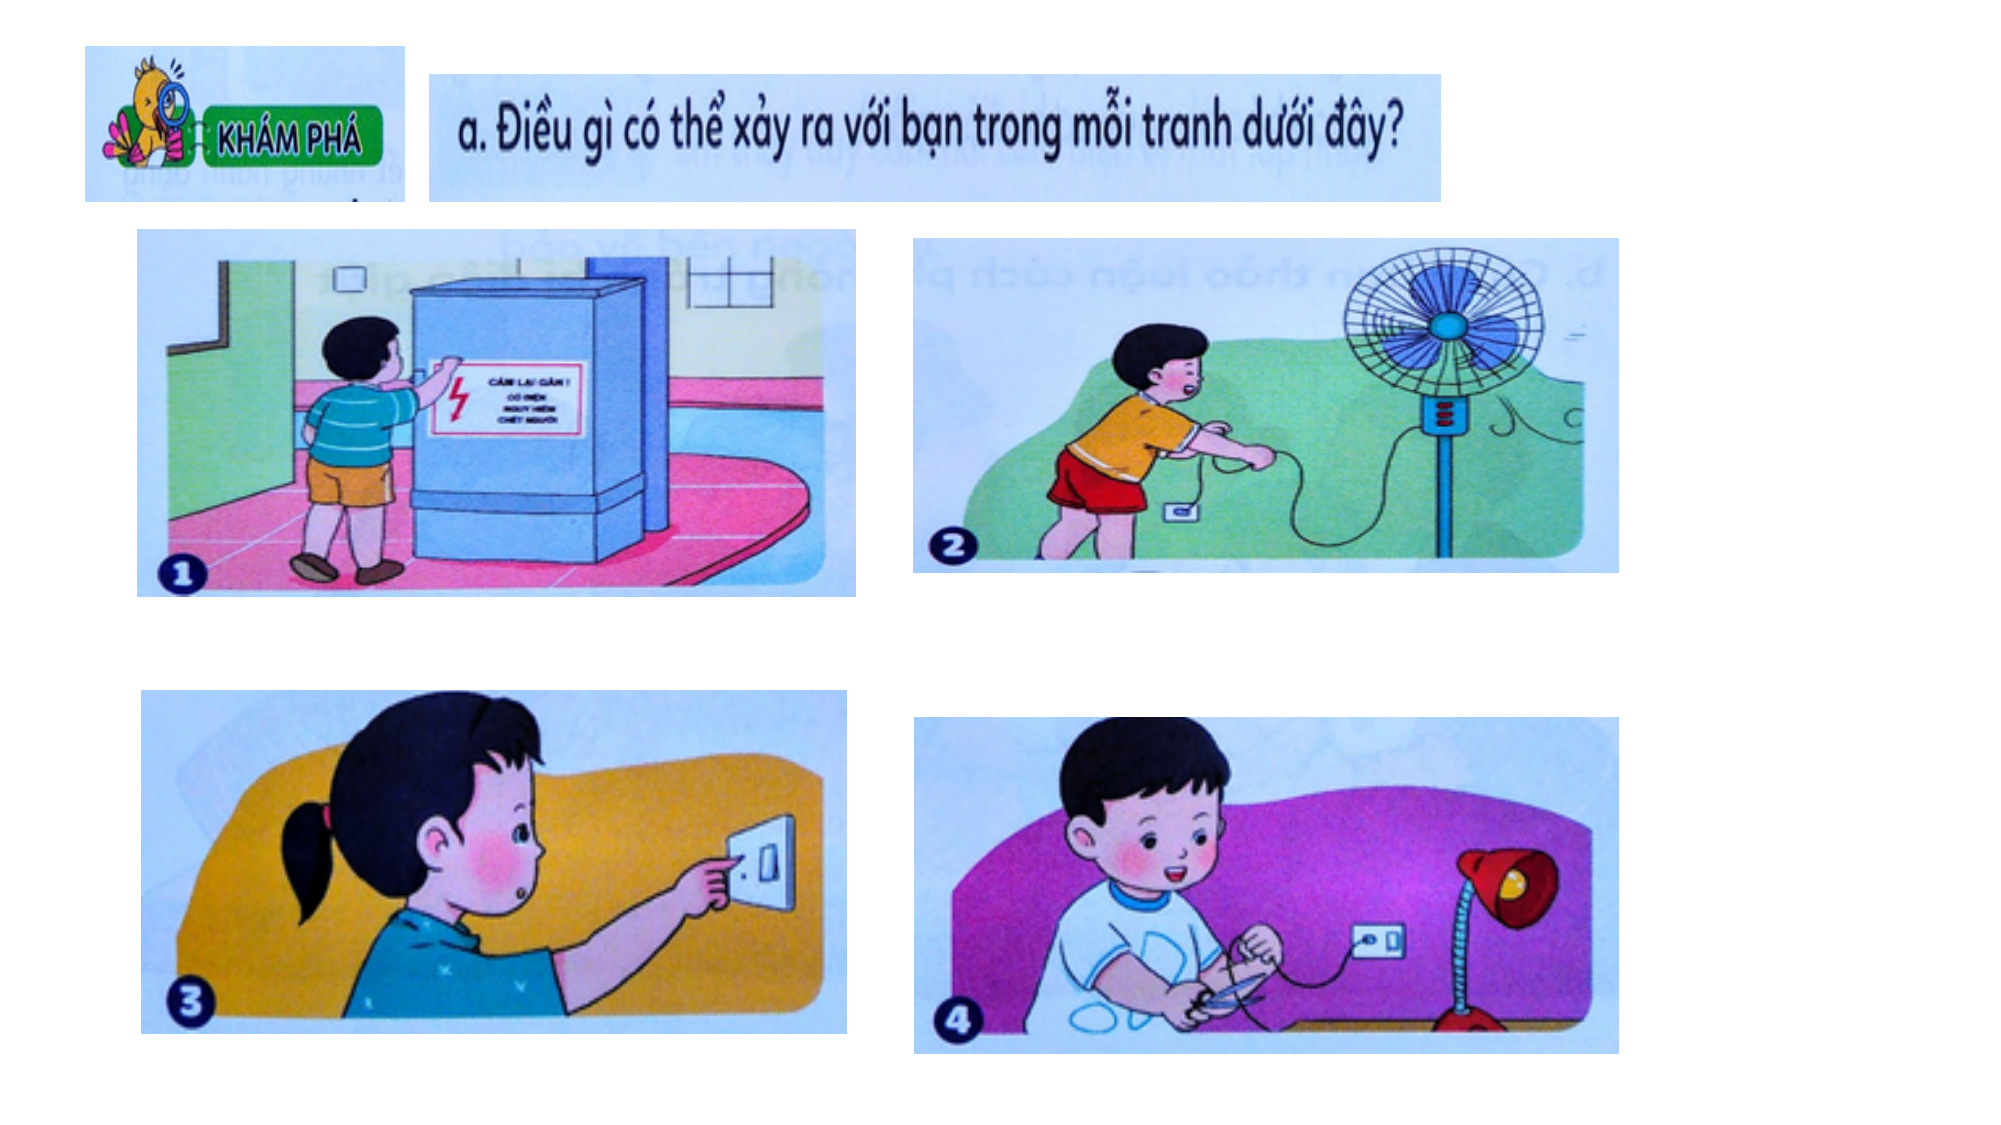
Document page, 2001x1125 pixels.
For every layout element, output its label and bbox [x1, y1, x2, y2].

picture [913, 238, 1619, 573]
list [136, 229, 856, 597]
list [141, 690, 847, 1034]
picture [85, 46, 405, 202]
picture [429, 74, 1441, 202]
picture [914, 717, 1619, 1054]
